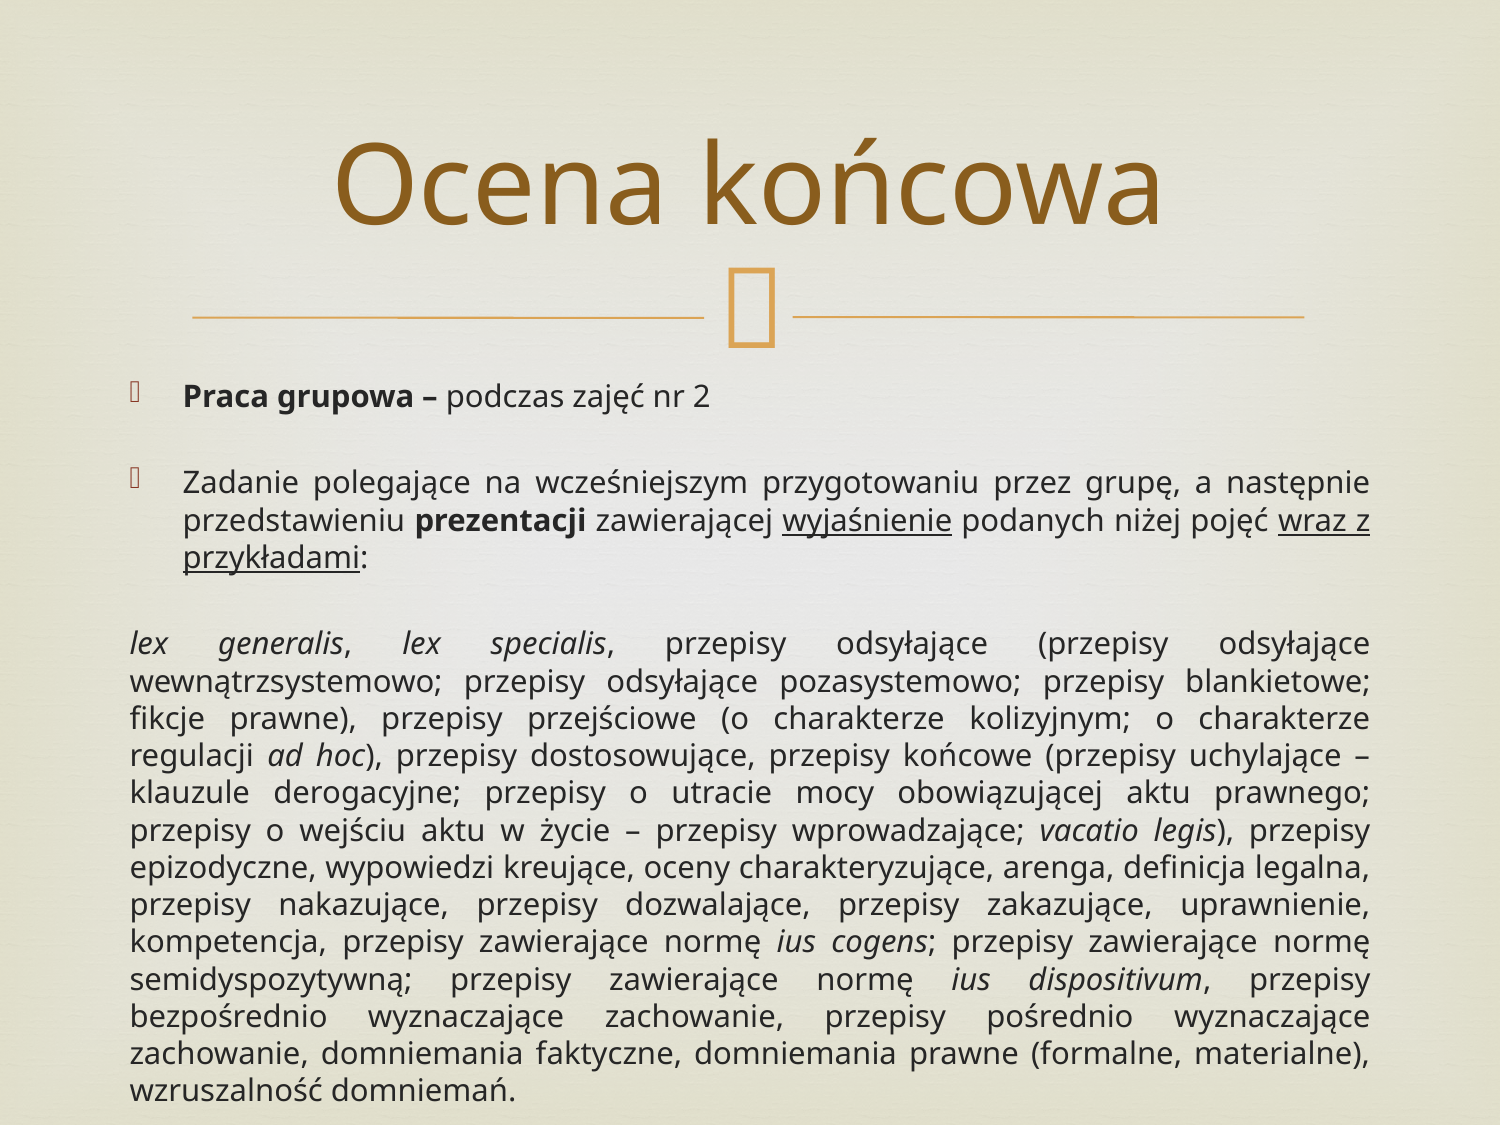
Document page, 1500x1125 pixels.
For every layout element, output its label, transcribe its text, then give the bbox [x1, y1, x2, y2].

list Praca grupowa – podczas zajęć nr 2 Zadanie polegające na wcześniejszym przygotowaniu przez grupę, a następnie przedstawieniu prezentacji zawierającej wyjaśnienie podanych niżej pojęć wraz z przykładami: lex generalis, lex specialis, przepisy odsyłające (przepisy odsyłające wewnątrzsystemowo; przepisy odsyłające pozasystemowo; przepisy blankietowe; fikcje prawne), przepisy przejściowe (o charakterze kolizyjnym; o charakterze regulacji ad hoc), przepisy dostosowujące, przepisy końcowe (przepisy uchylające – klauzule derogacyjne; przepisy o utracie mocy obowiązującej aktu prawnego; przepisy o wejściu aktu w życie – przepisy wprowadzające; vacatio legis), przepisy epizodyczne, wypowiedzi kreujące, oceny charakteryzujące, arenga, definicja legalna, przepisy nakazujące, przepisy dozwalające, przepisy zakazujące, uprawnienie, kompetencja, przepisy zawierające normę ius cogens; przepisy zawierające normę semidyspozytywną; przepisy zawierające normę ius dispositivum, przepisy bezpośrednio wyznaczające zachowanie, przepisy pośrednio wyznaczające zachowanie, domniemania faktyczne, domniemania prawne (formalne, materialne), wzruszalność domniemań. [114, 368, 1386, 1125]
title Ocena końcowa [112, 93, 1386, 267]
